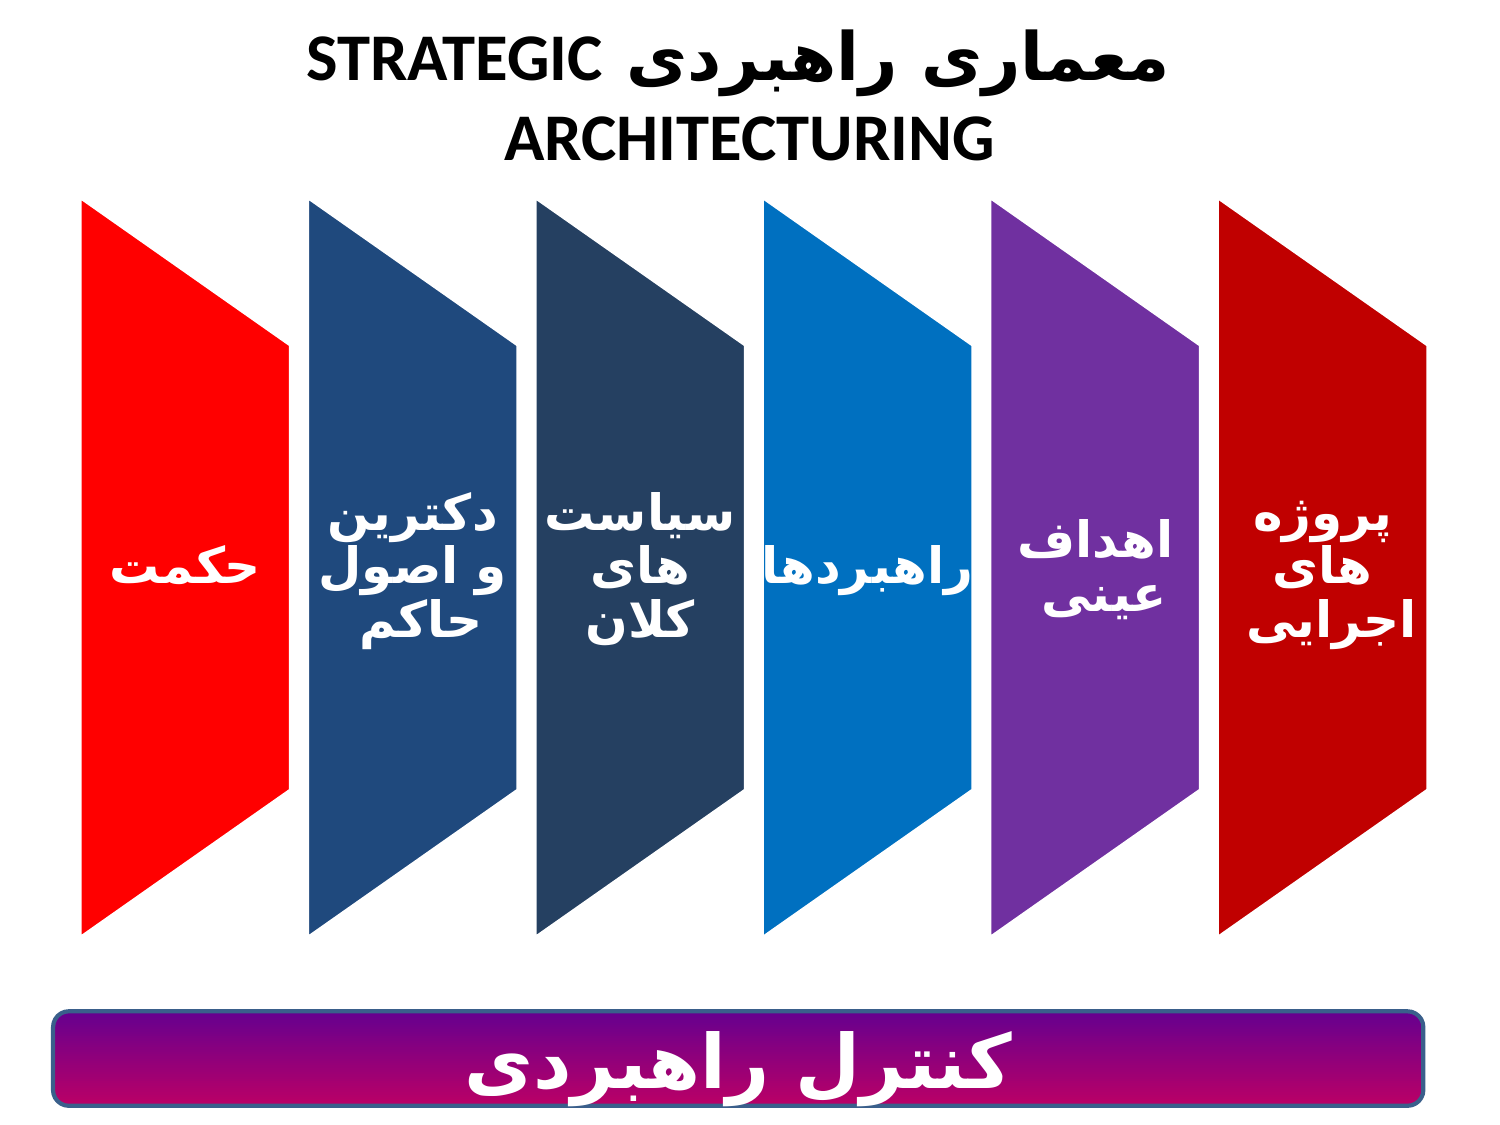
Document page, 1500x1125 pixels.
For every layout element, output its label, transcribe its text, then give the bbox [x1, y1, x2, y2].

text_box کنترل راهبردی [50, 1009, 1426, 1108]
title معماری راهبردی STRATEGIC ARCHITECTURING [74, 0, 1425, 188]
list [78, 195, 1430, 939]
